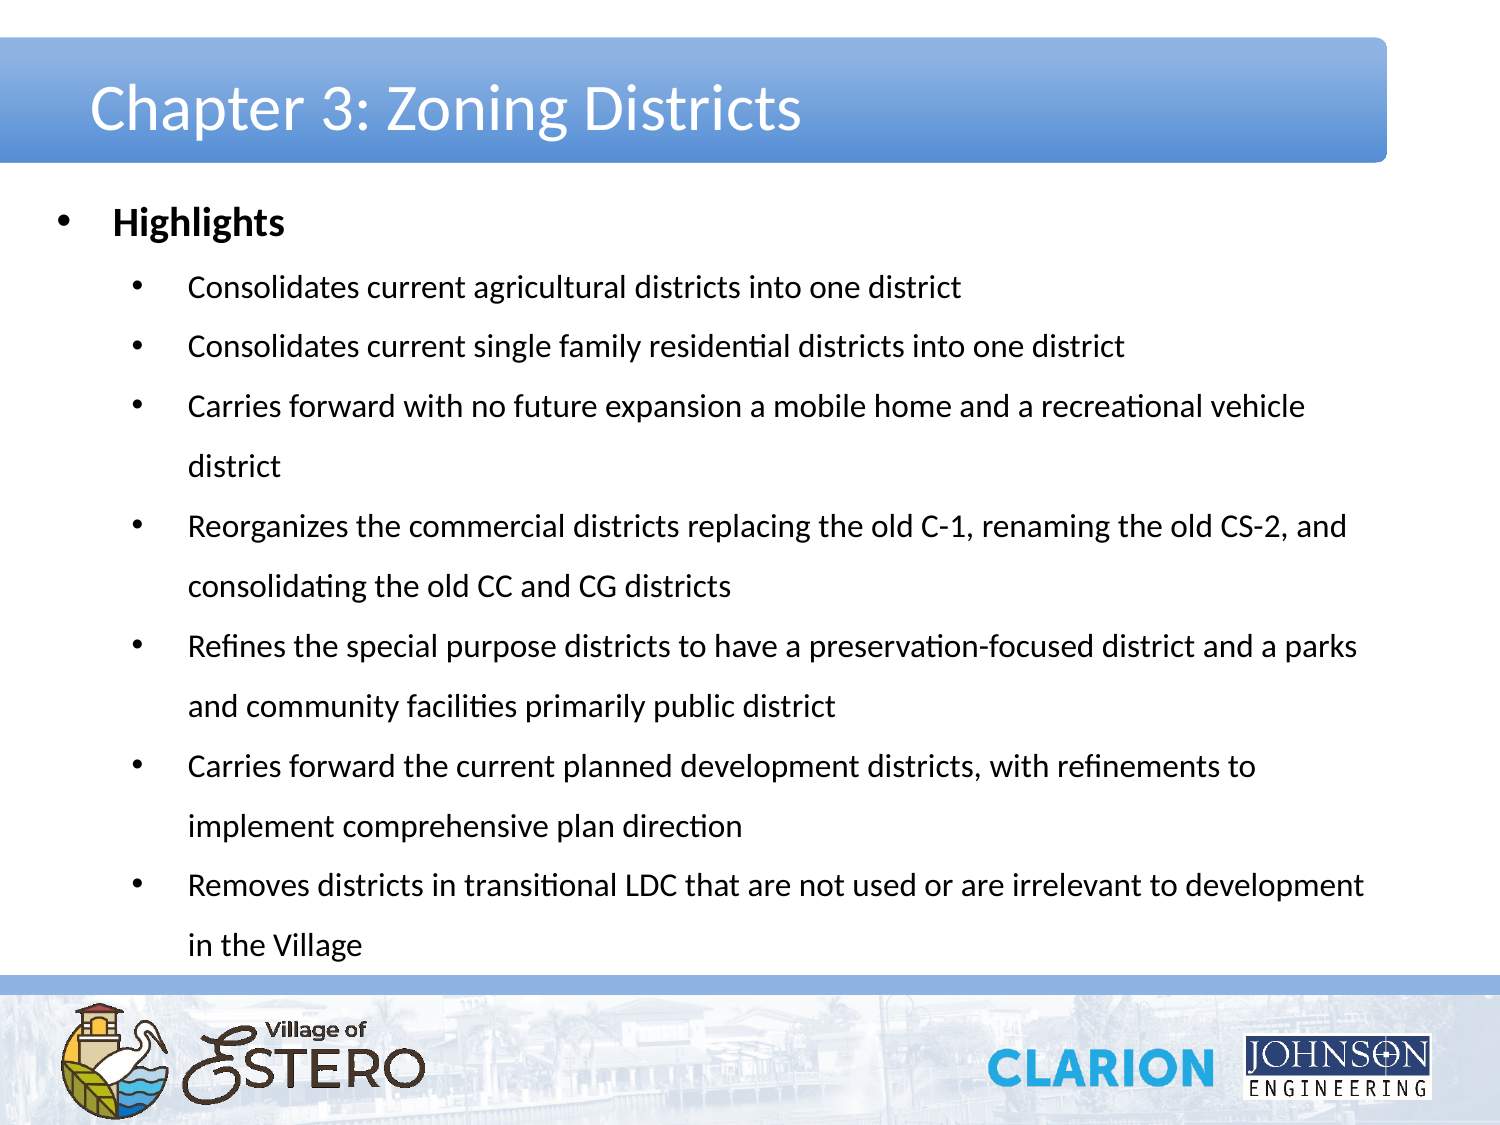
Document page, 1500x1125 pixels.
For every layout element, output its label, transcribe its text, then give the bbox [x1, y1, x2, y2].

picture [962, 1024, 1238, 1109]
text_box Highlights Consolidates current agricultural districts into one district Consolidates current single family residential districts into one district Carries forward with no future expansion a mobile home and a recreational vehicle district Reorganizes the commercial districts replacing the old C-1, renaming the old CS-2, and consolidating the old CC and CG districts Refines the special purpose districts to have a preservation-focused district and a parks and community facilities primarily public district Carries forward the current planned development districts, with refinements to implement comprehensive plan direction Removes districts in transitional LDC that are not used or are irrelevant to development in the Village [41, 162, 1388, 1011]
picture [0, 999, 441, 1120]
title Chapter 3: Zoning Districts [75, 45, 1388, 162]
picture [1243, 1033, 1432, 1100]
